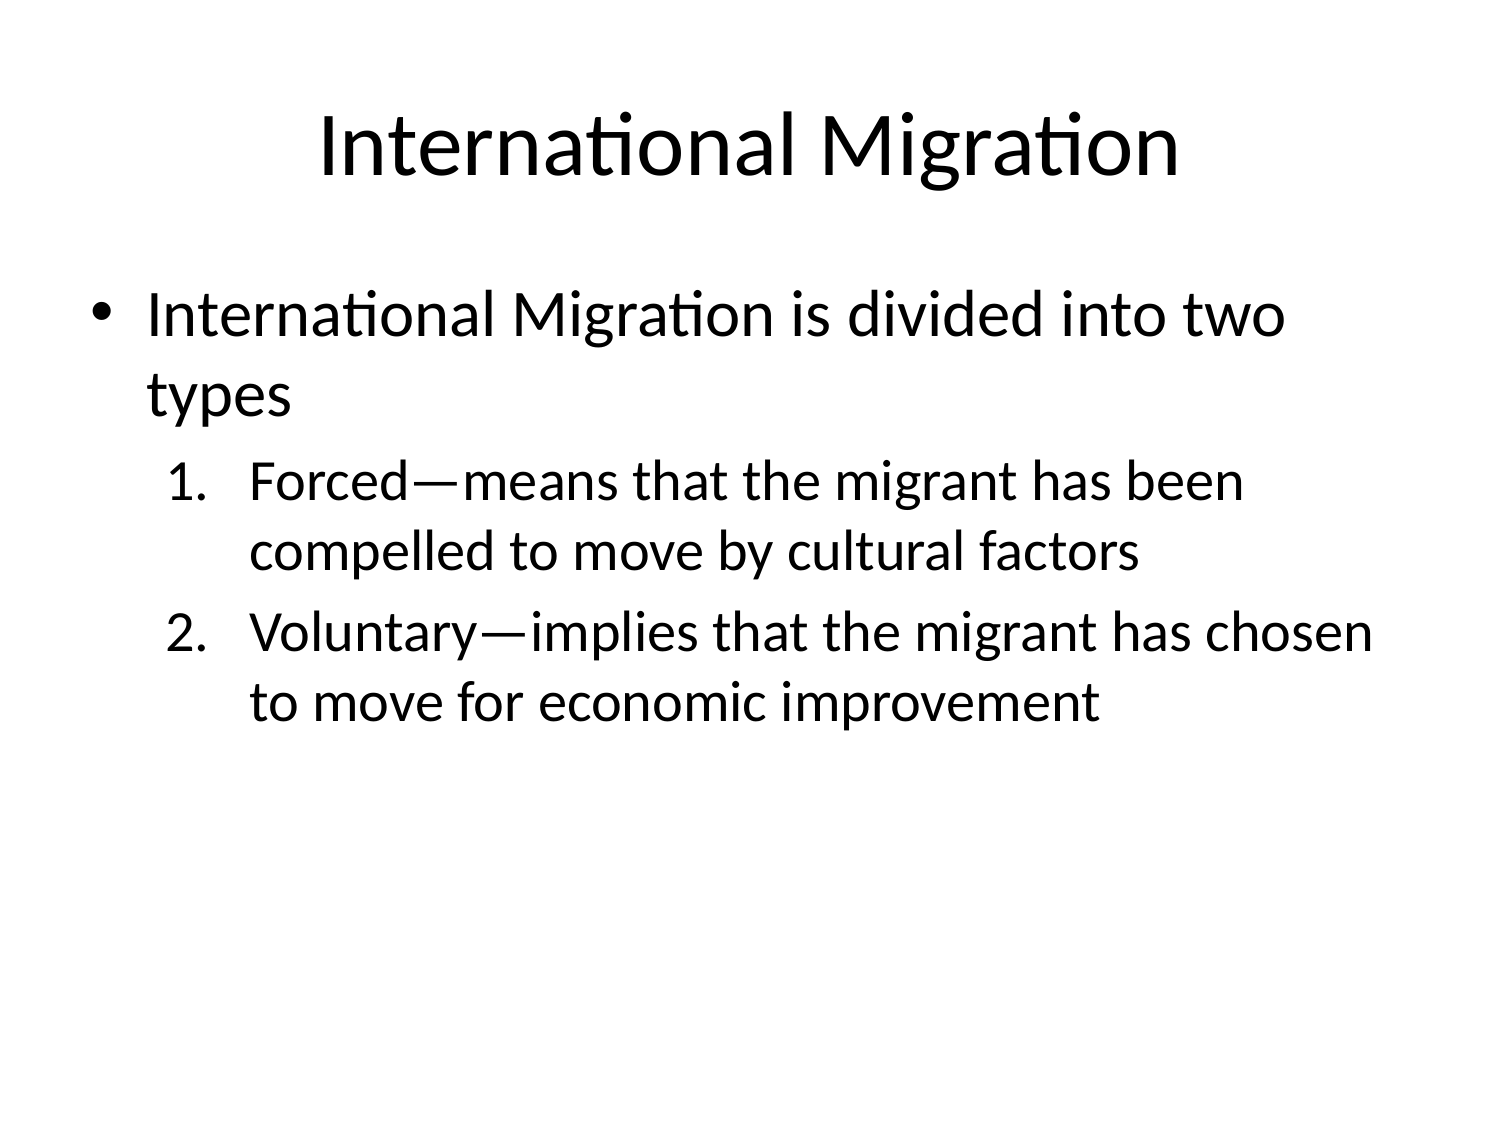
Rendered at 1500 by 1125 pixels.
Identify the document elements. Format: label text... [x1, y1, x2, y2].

title International Migration [75, 45, 1425, 233]
list International Migration is divided into two types Forced—means that the migrant has been compelled to move by cultural factors Voluntary—implies that the migrant has chosen to move for economic improvement [75, 262, 1425, 1005]
